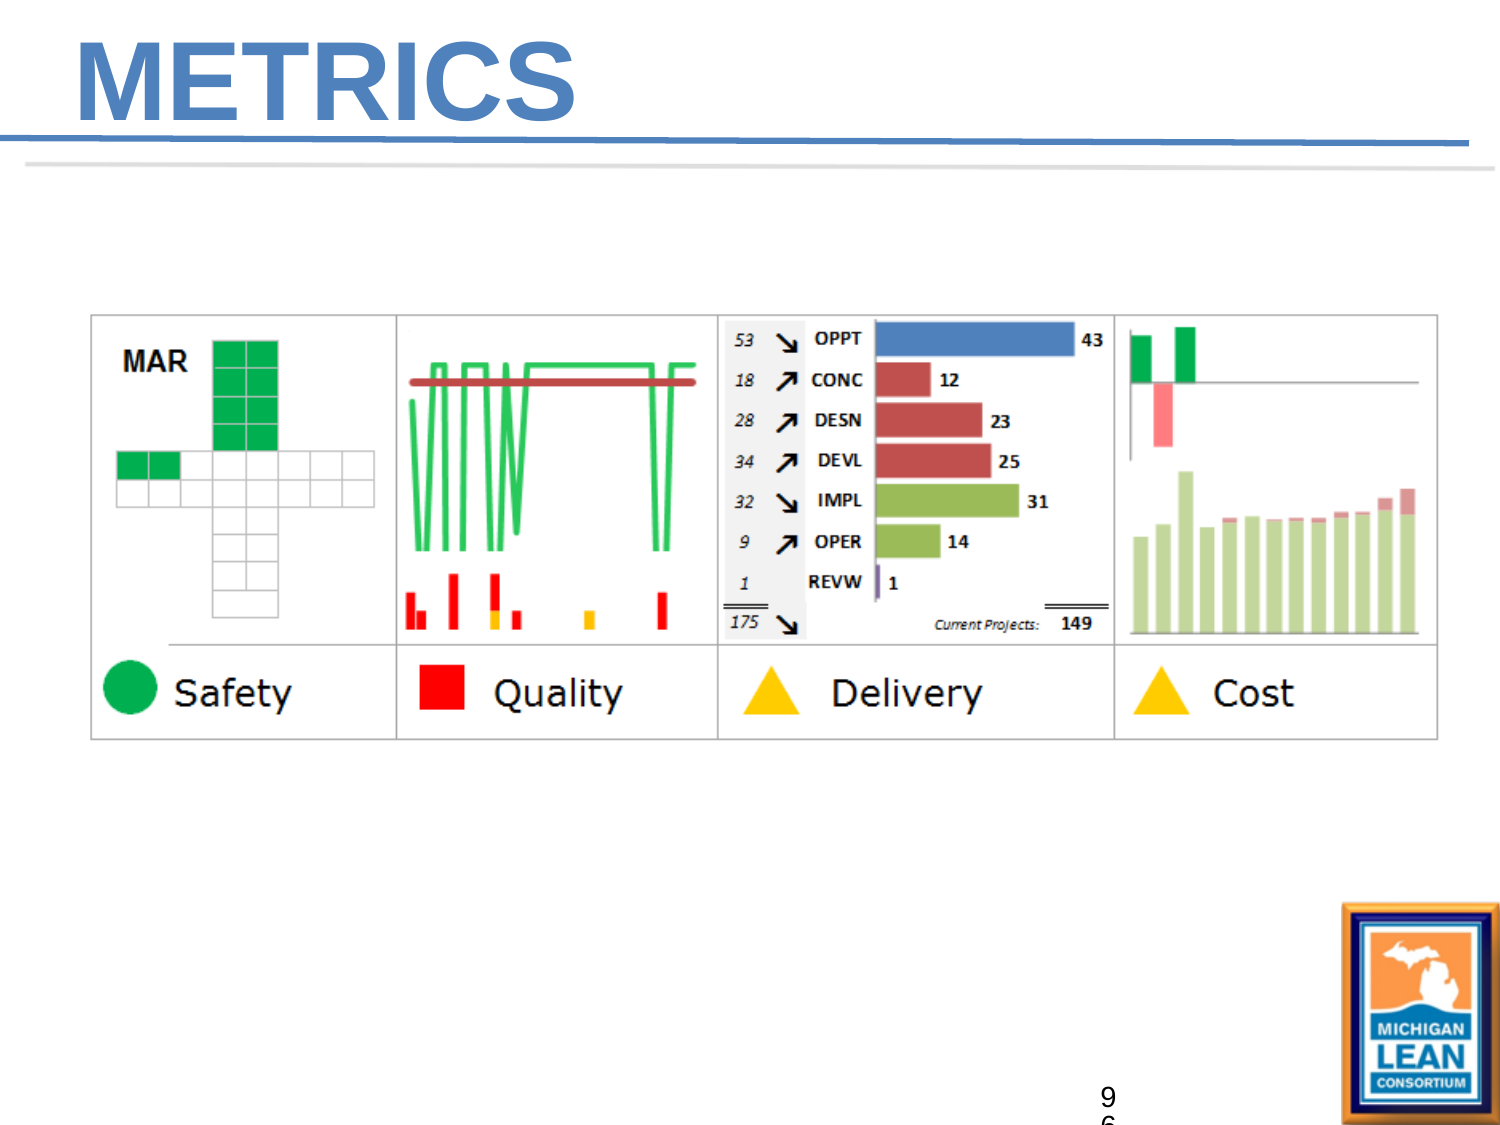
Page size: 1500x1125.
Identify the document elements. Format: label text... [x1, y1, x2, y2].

picture [1327, 889, 1500, 1125]
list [89, 312, 1440, 742]
slide_number 96 [1025, 1075, 1123, 1113]
text_box METRICS [58, 0, 595, 151]
